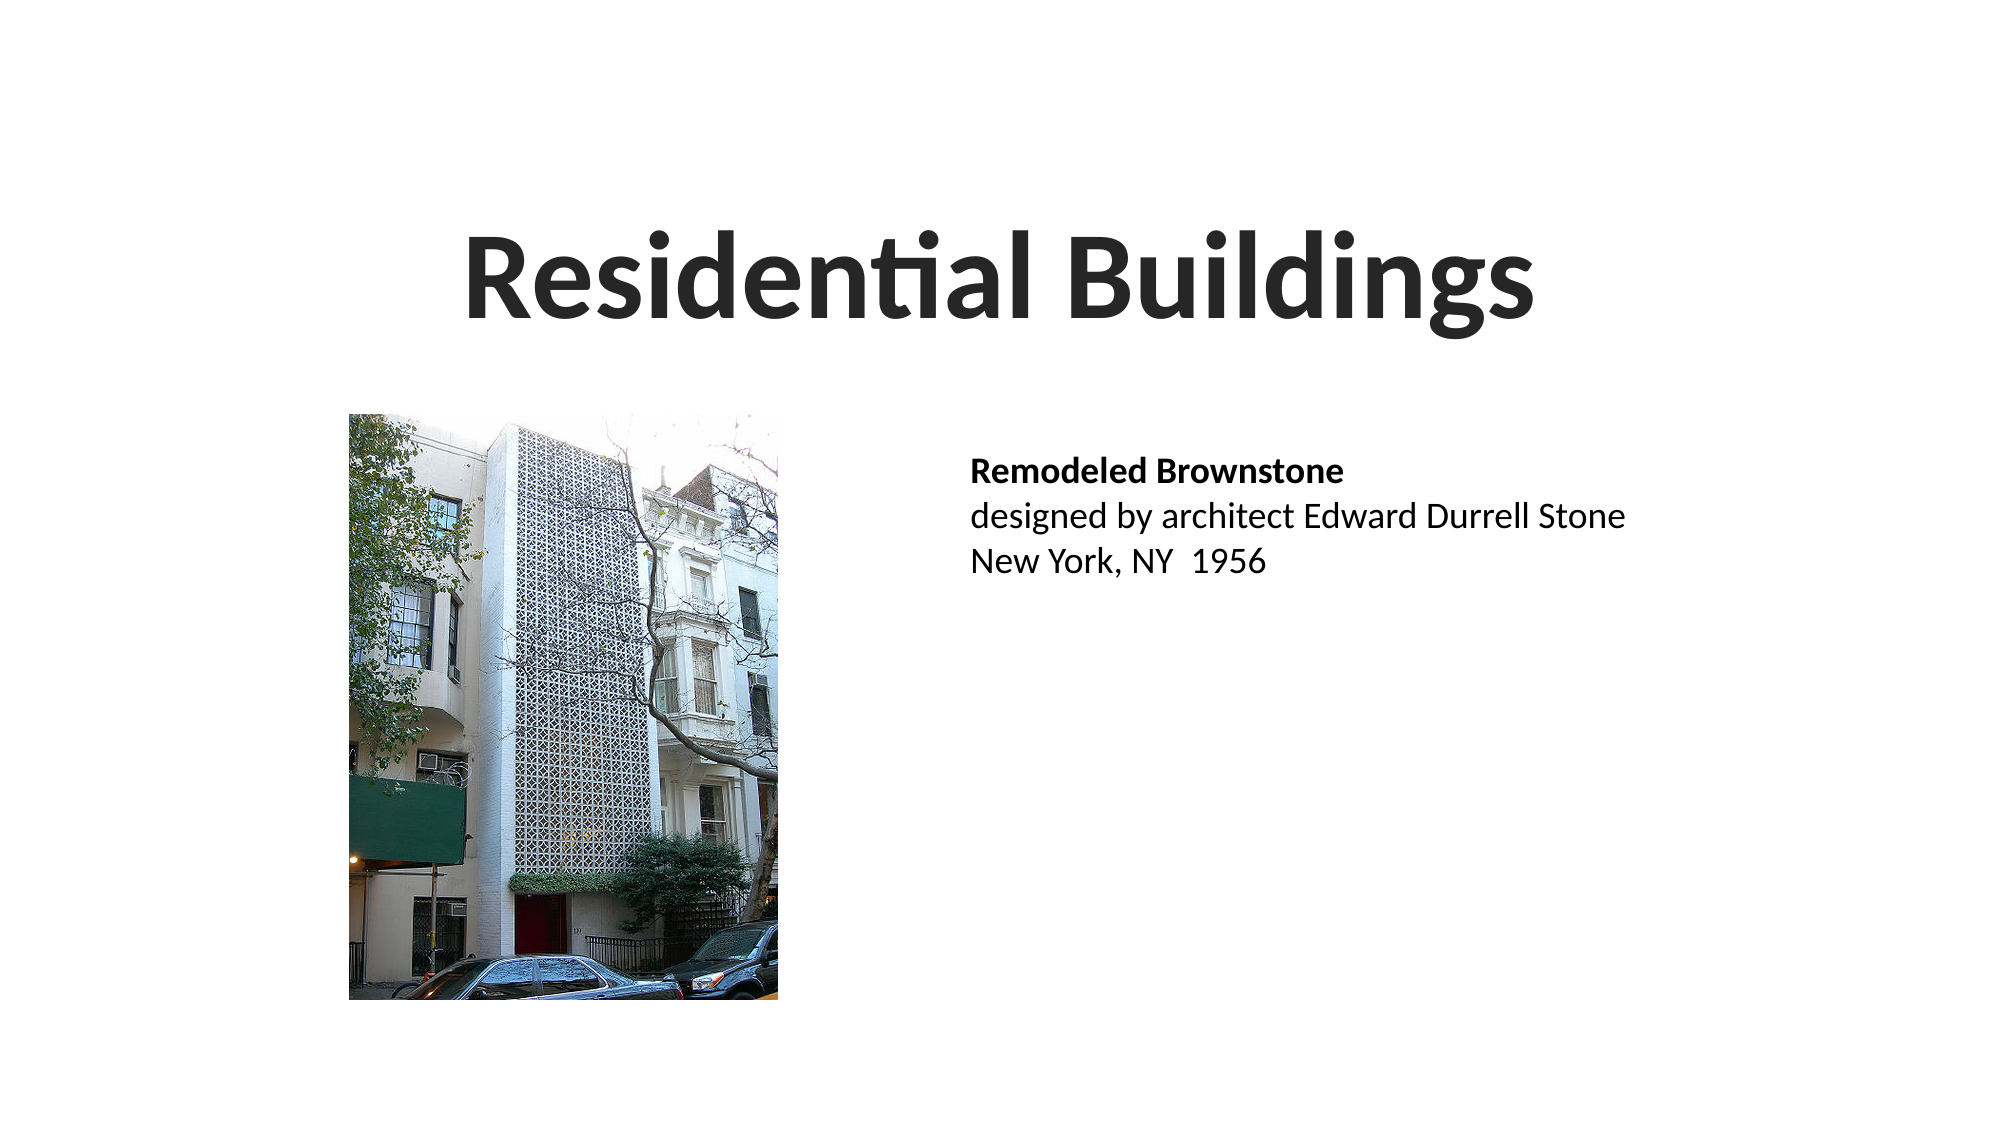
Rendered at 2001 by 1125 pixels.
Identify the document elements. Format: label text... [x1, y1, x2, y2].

title Residential Buildings [212, 161, 1788, 375]
text_box Remodeled Brownstone designed by architect Edward Durrell Stone New York, NY 1956 [955, 439, 1788, 589]
picture [349, 414, 778, 1000]
